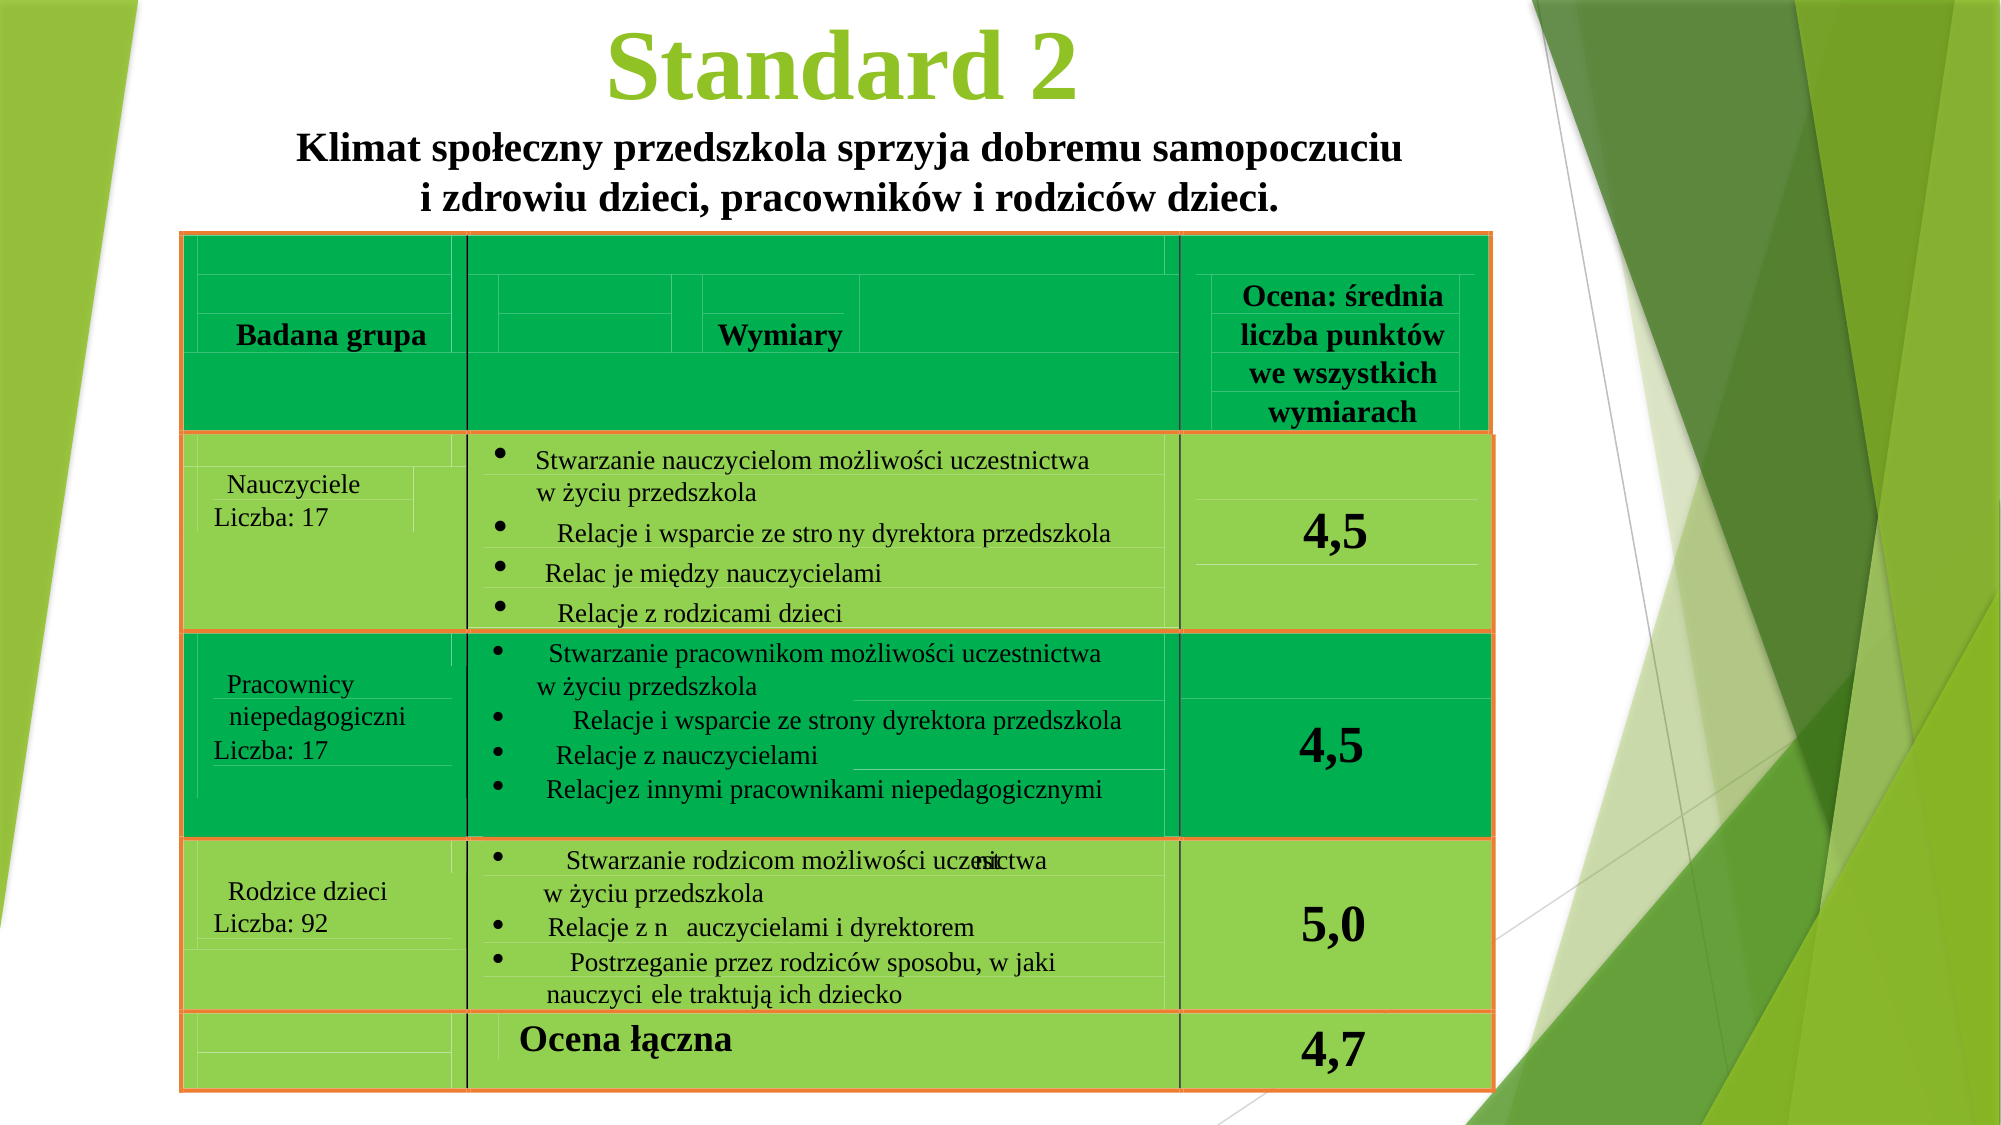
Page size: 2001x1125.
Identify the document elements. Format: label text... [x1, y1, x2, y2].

title Standard 2 Klimat społeczny przedszkola sprzyja dobremu samopoczuciu i zdrowiu dzieci, pracowników i rodziców dzieci. [218, 202, 1493, 230]
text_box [178, 230, 1497, 1125]
